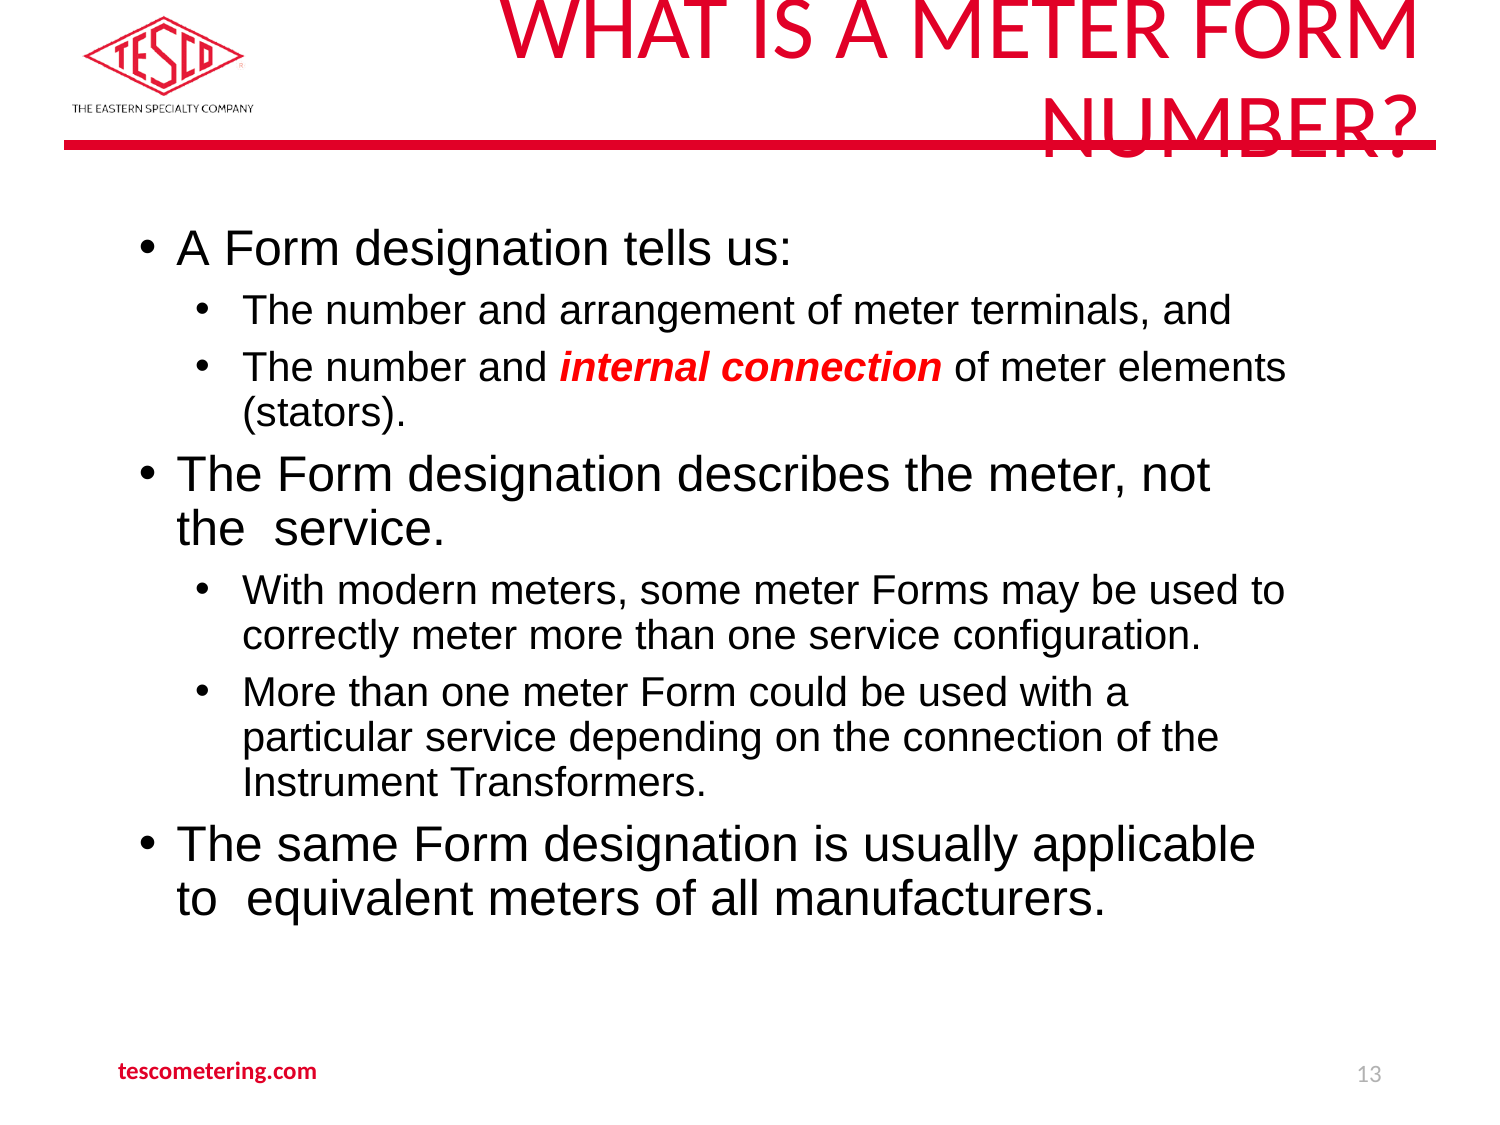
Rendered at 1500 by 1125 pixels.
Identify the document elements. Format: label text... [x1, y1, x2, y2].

title What is a Meter Form Number? [255, 22, 1438, 134]
slide_number 13 [1059, 1042, 1397, 1103]
picture [72, 9, 256, 121]
list A Form designation tells us: The number and arrangement of meter terminals, and The number and internal connection of meter elements (stators). The Form designation describes the meter, not the service. With modern meters, some meter Forms may be used to correctly meter more than one service configuration. More than one meter Form could be used with a particular service depending on the connection of the Instrument Transformers. The same Form designation is usually applicable to equivalent meters of all manufacturers. [103, 214, 1397, 1010]
footer tescometering.com [103, 1039, 610, 1100]
